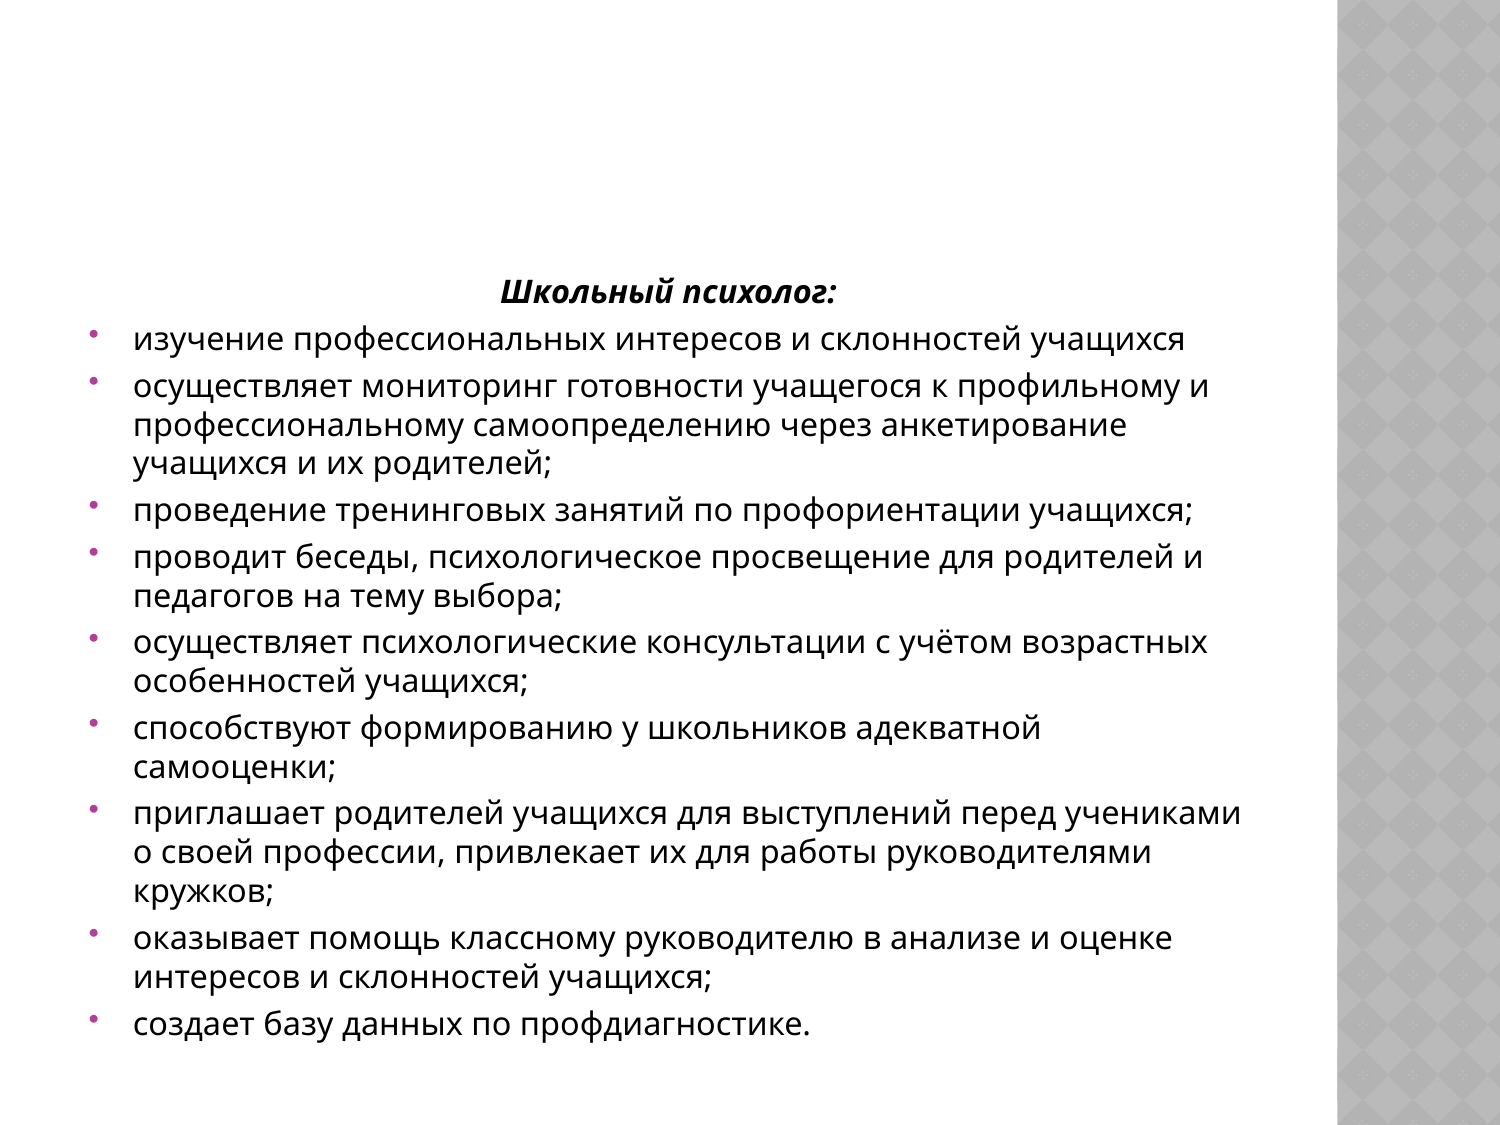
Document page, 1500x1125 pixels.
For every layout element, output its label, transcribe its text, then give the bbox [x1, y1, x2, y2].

list Школьный психолог: изучение профессиональных интересов и склонностей учащихся осуществляет мониторинг готовности учащегося к профильному и профессиональному самоопределению через анкетирование учащихся и их родителей; проведение тренинговых занятий по профориентации учащихся; проводит беседы, психологическое просвещение для родителей и педагогов на тему выбора; осуществляет психологические консультации с учётом возрастных особенностей учащихся; способствуют формированию у школьников адекватной самооценки; приглашает родителей учащихся для выступлений перед учениками о своей профессии, привлекает их для работы руководителями кружков; оказывает помощь классному руководителю в анализе и оценке интересов и склонностей учащихся; создает базу данных по профдиагностике. [75, 264, 1263, 1059]
